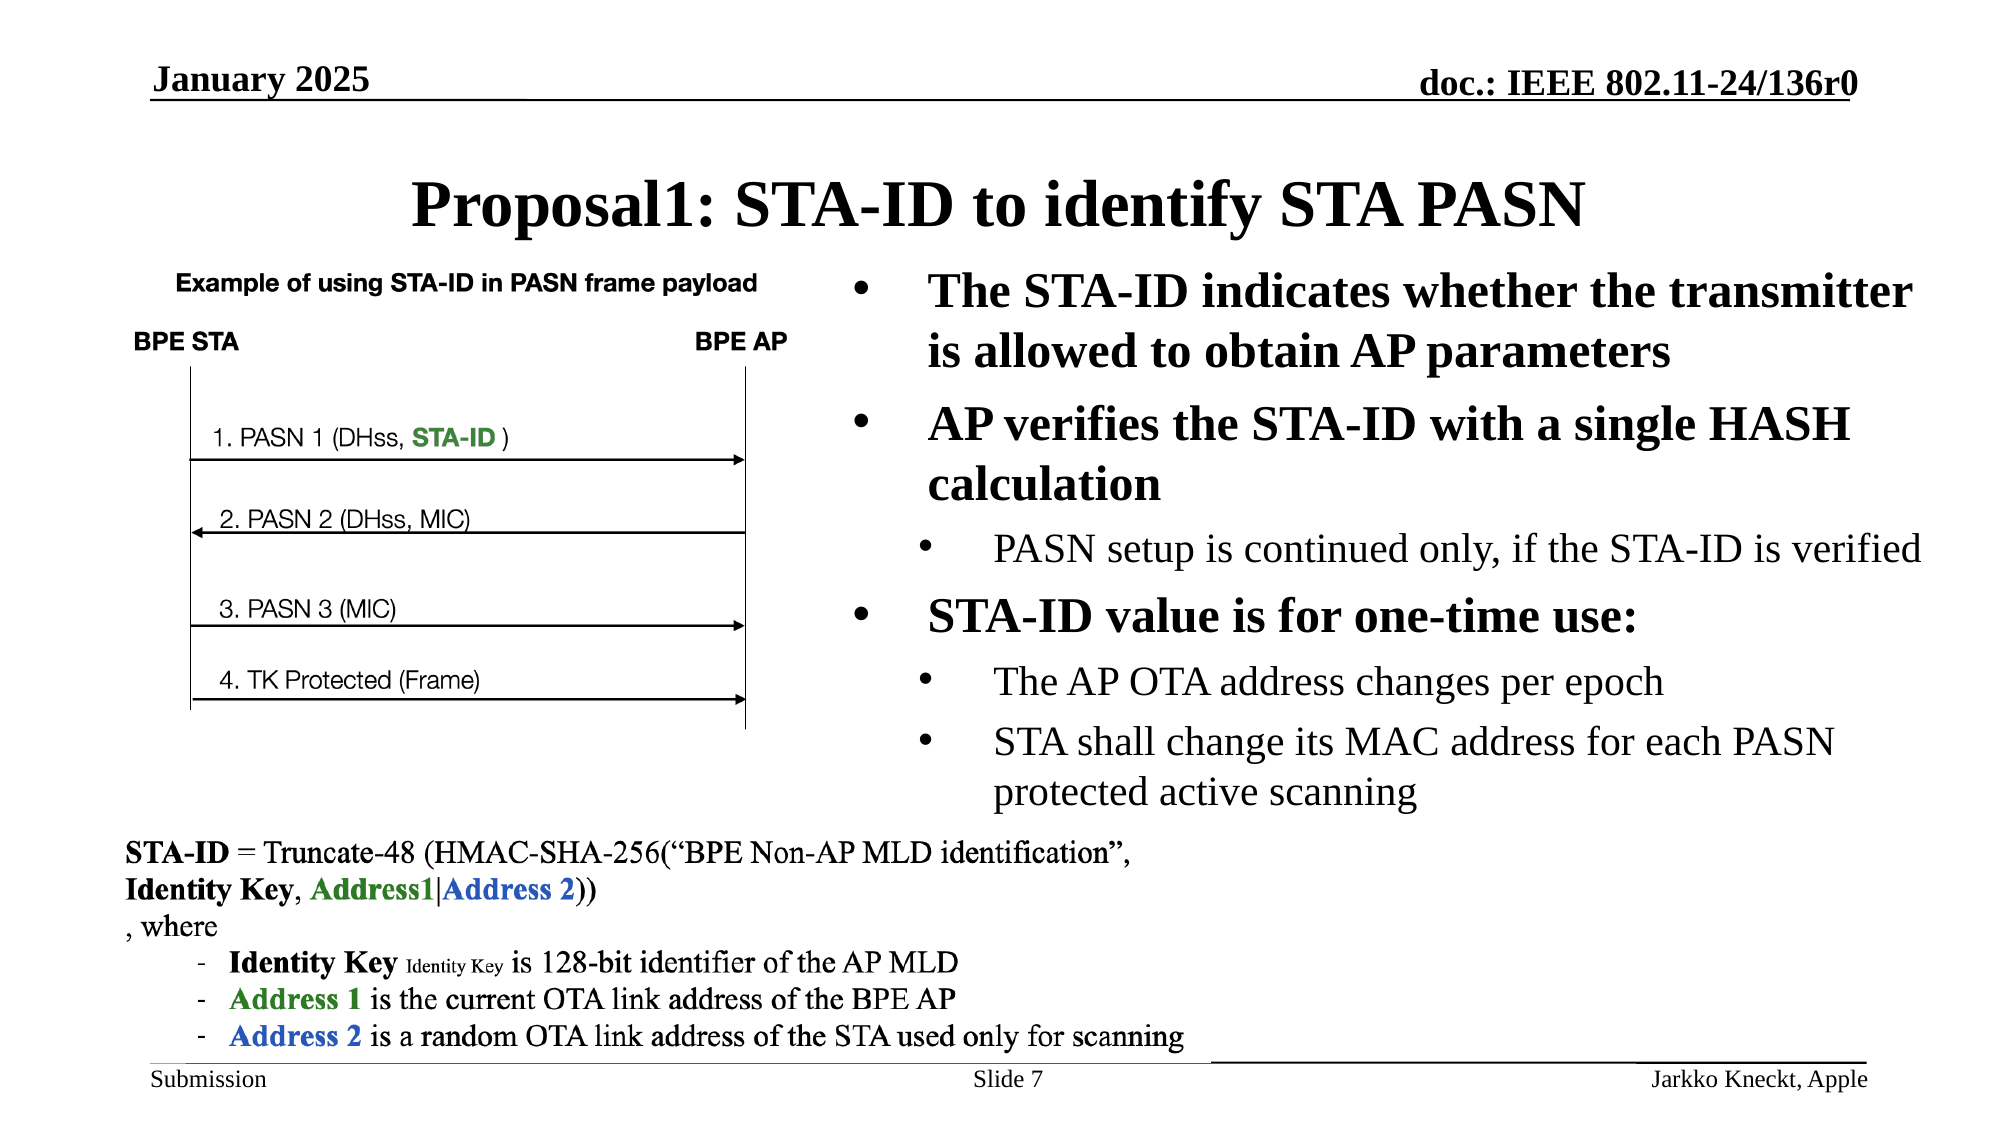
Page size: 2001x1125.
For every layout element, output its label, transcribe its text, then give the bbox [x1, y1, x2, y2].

slide_number Slide 7 [950, 1071, 1067, 1123]
picture [112, 827, 1211, 1063]
title Proposal1: STA-ID to identify STA PASN [149, 112, 1850, 288]
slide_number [152, 54, 563, 100]
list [129, 262, 800, 731]
footer Jarkko Kneckt, Apple [1171, 1061, 1869, 1093]
list The STA-ID indicates whether the transmitter is allowed to obtain AP parameters AP verifies the STA-ID with a single HASH calculation PASN setup is continued only, if the STA-ID is verified STA-ID value is for one-time use: The AP OTA address changes per epoch STA shall change its MAC address for each PASN protected active scanning [837, 249, 1951, 1000]
